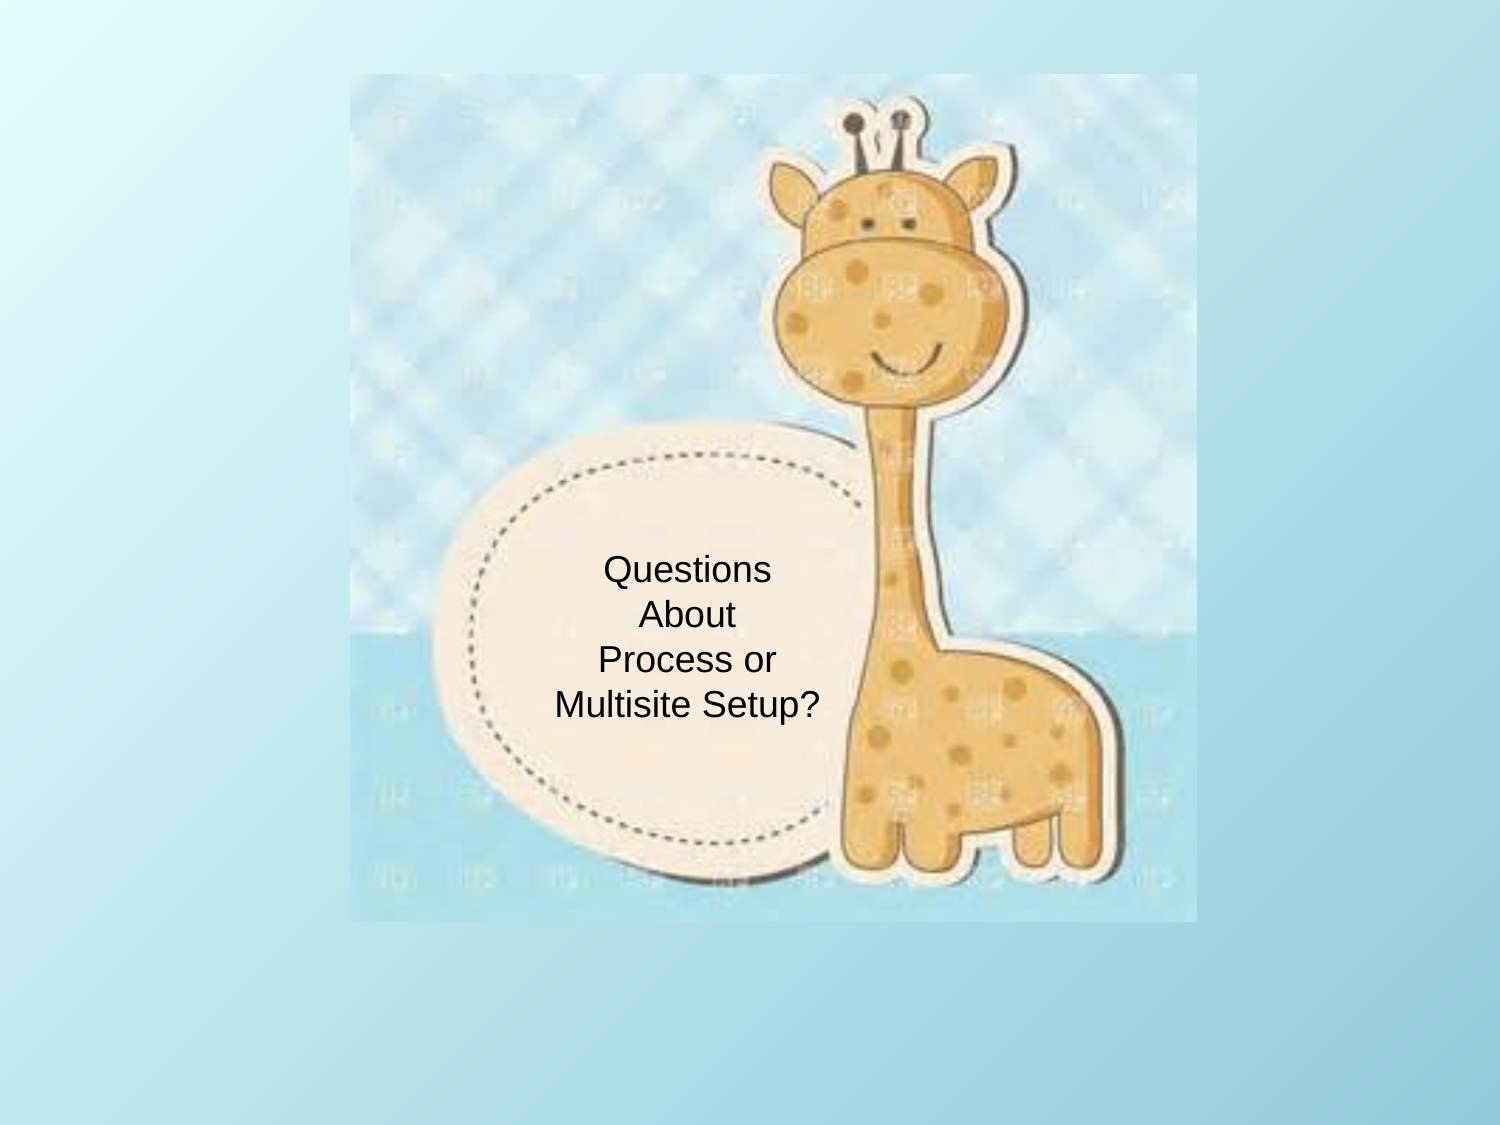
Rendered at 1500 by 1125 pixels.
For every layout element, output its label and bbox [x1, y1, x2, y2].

list [349, 74, 1197, 922]
